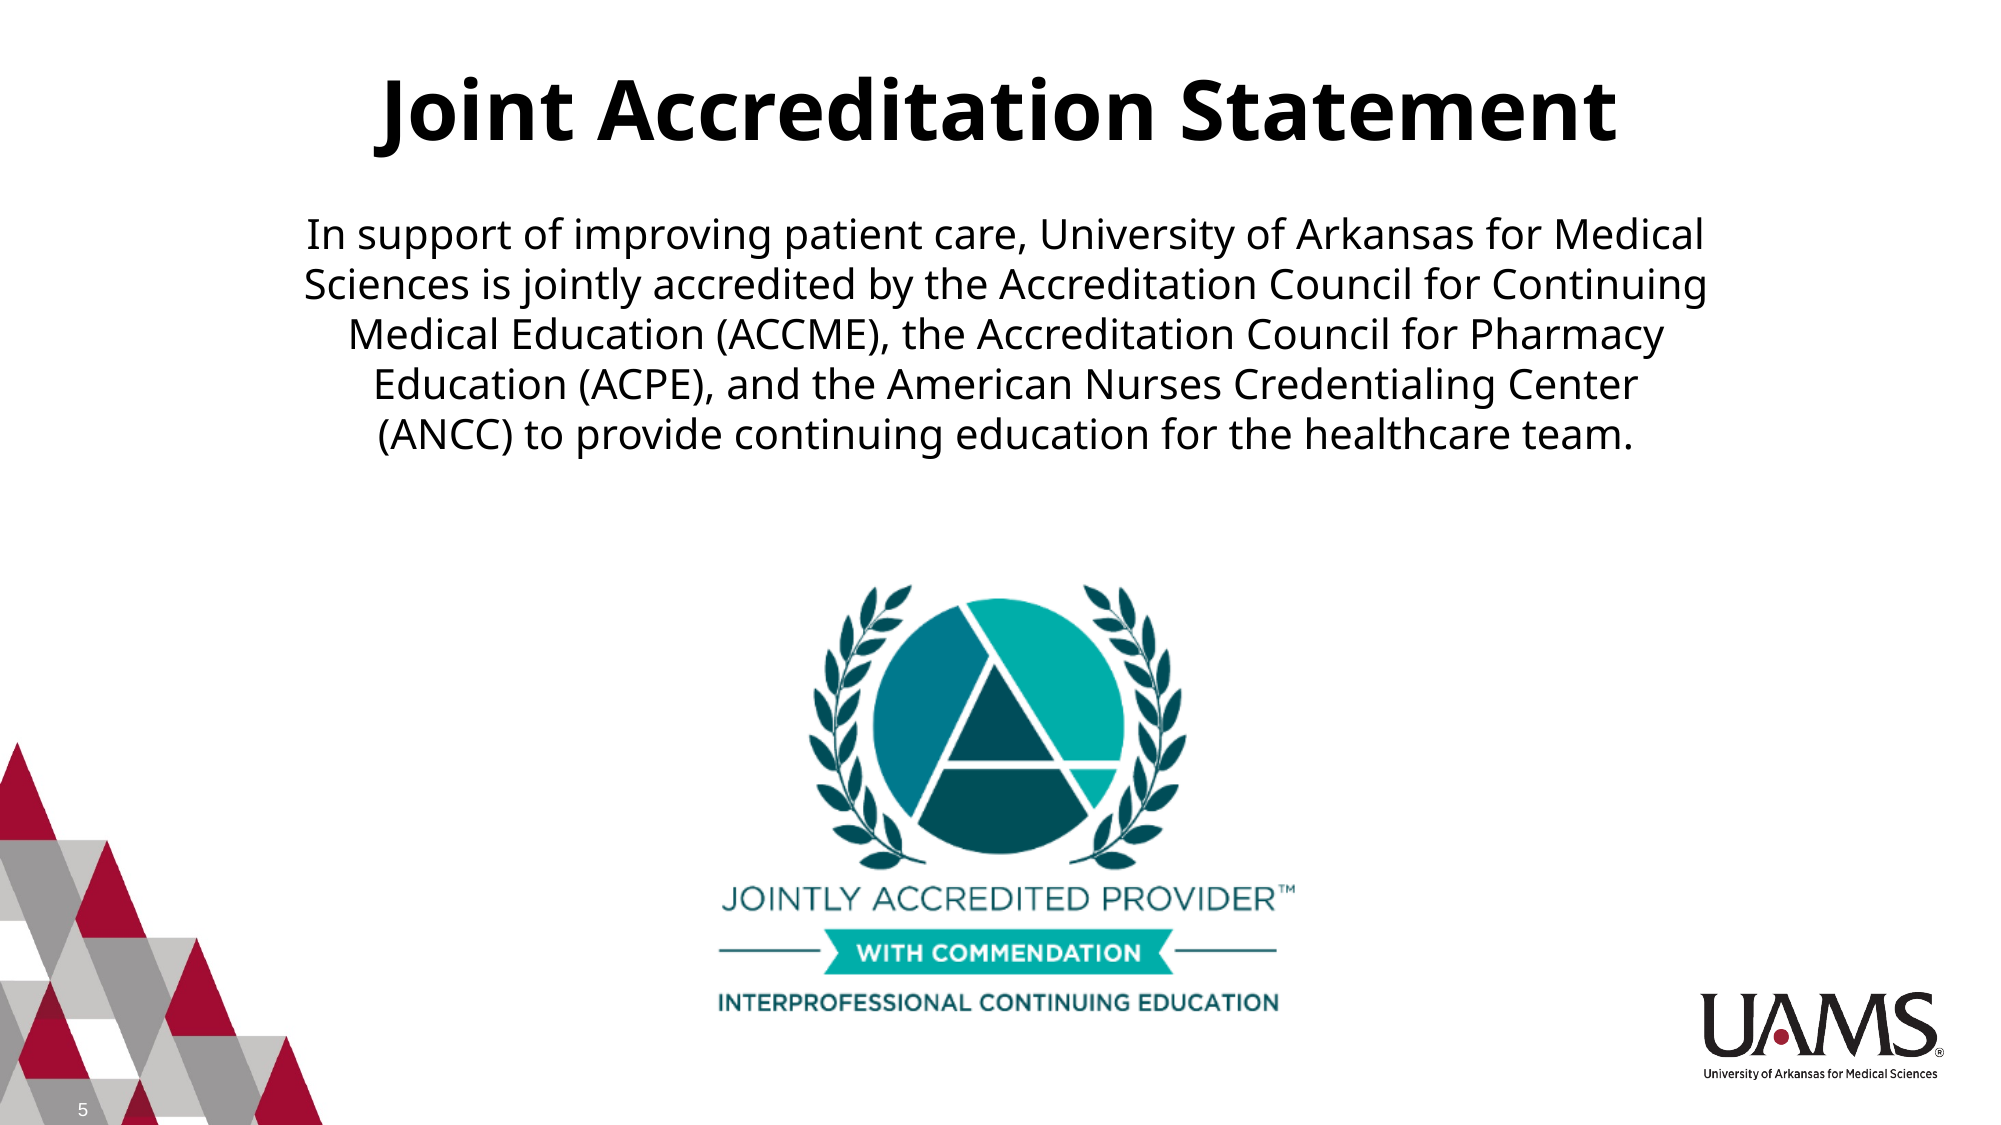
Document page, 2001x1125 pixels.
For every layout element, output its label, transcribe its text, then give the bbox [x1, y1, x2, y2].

text_box In support of improving patient care, University of Arkansas for Medical Sciences is jointly accredited by the Accreditation Council for Continuing Medical Education (ACCME), the Accreditation Council for Pharmacy Education (ACPE), and the American Nurses Credentialing Center (ANCC) to provide continuing education for the healthcare team. [287, 200, 1725, 699]
picture [0, 0, 2001, 1125]
text_box Joint Accreditation Statement [350, 50, 1650, 165]
